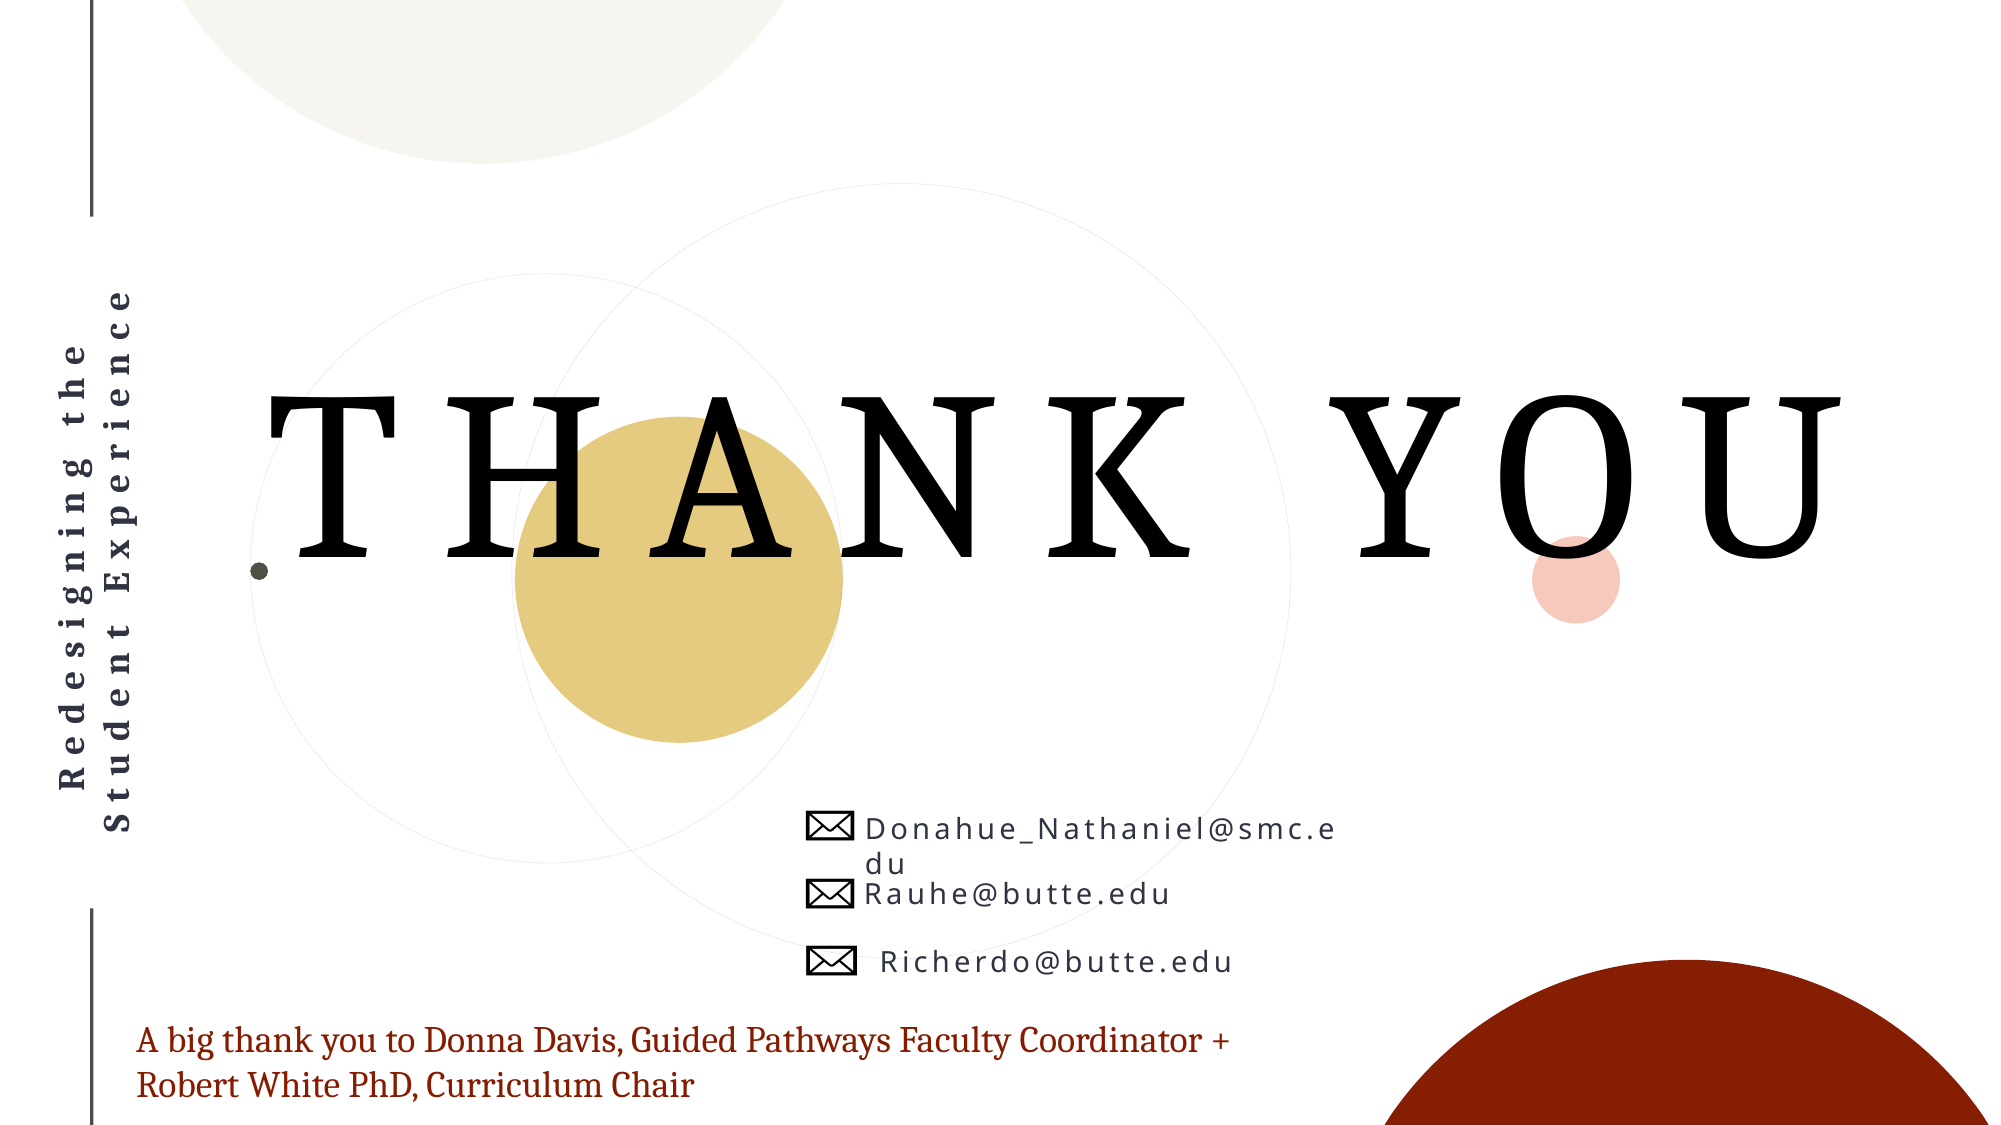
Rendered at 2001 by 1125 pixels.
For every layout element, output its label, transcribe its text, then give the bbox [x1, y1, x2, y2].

text_box Donahue_Nathaniel@smc.edu [864, 800, 1359, 855]
text_box Rauhe@butte.edu [859, 868, 1185, 918]
title THANK YOU [181, 153, 1932, 641]
picture [801, 868, 859, 919]
picture [801, 935, 862, 986]
text_box Richerdo@butte.edu [879, 943, 1362, 979]
text_box A big thank you to Donna Davis, Guided Pathways Faculty Coordinator + Robert White PhD, Curriculum Chair [121, 1007, 1314, 1113]
picture [801, 800, 859, 851]
